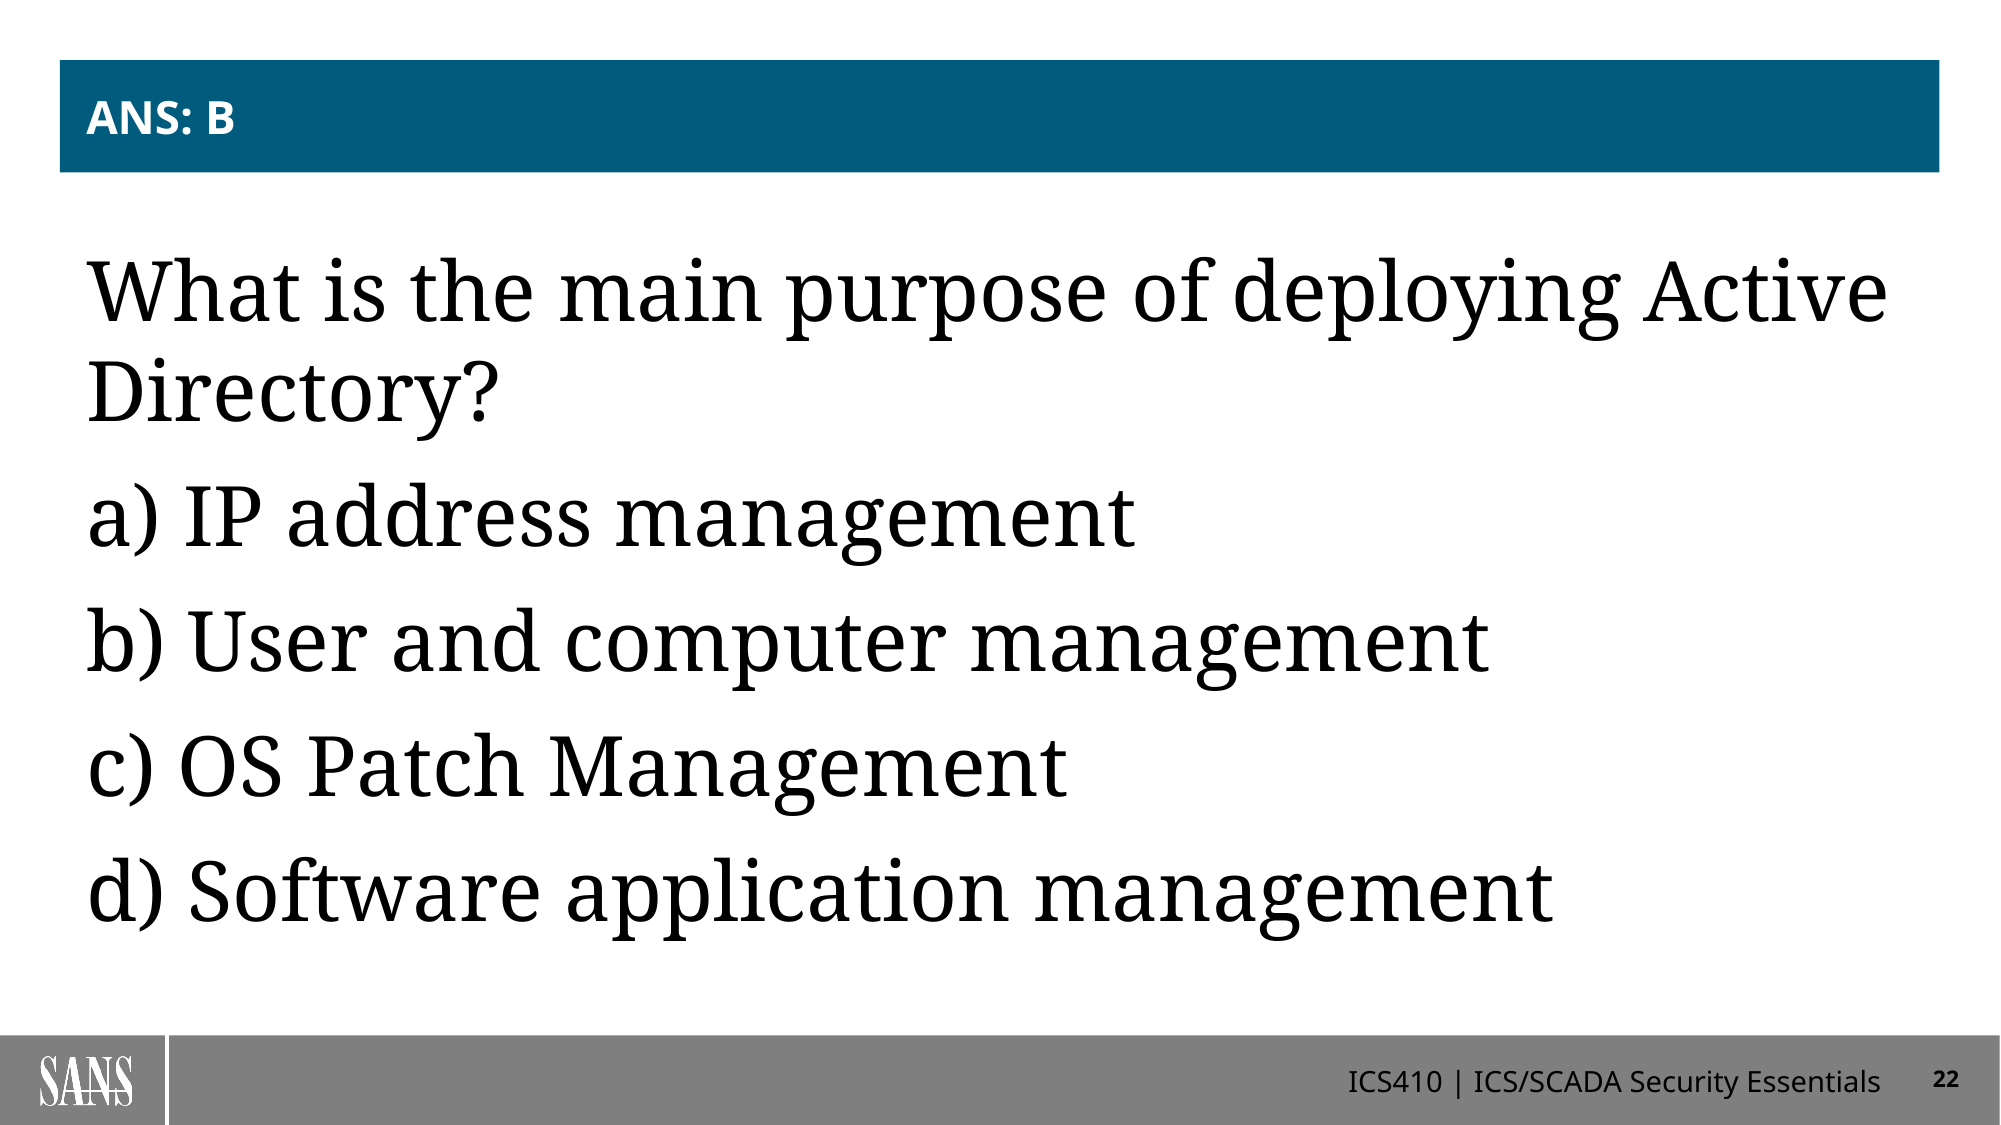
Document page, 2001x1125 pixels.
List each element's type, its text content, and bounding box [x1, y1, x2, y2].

list What is the main purpose of deploying Active Directory? a) IP address management b) User and computer management c) OS Patch Management d) Software application management [60, 232, 1940, 983]
title ANS: b [75, 59, 1925, 173]
slide_number 22 [1892, 1035, 2000, 1125]
